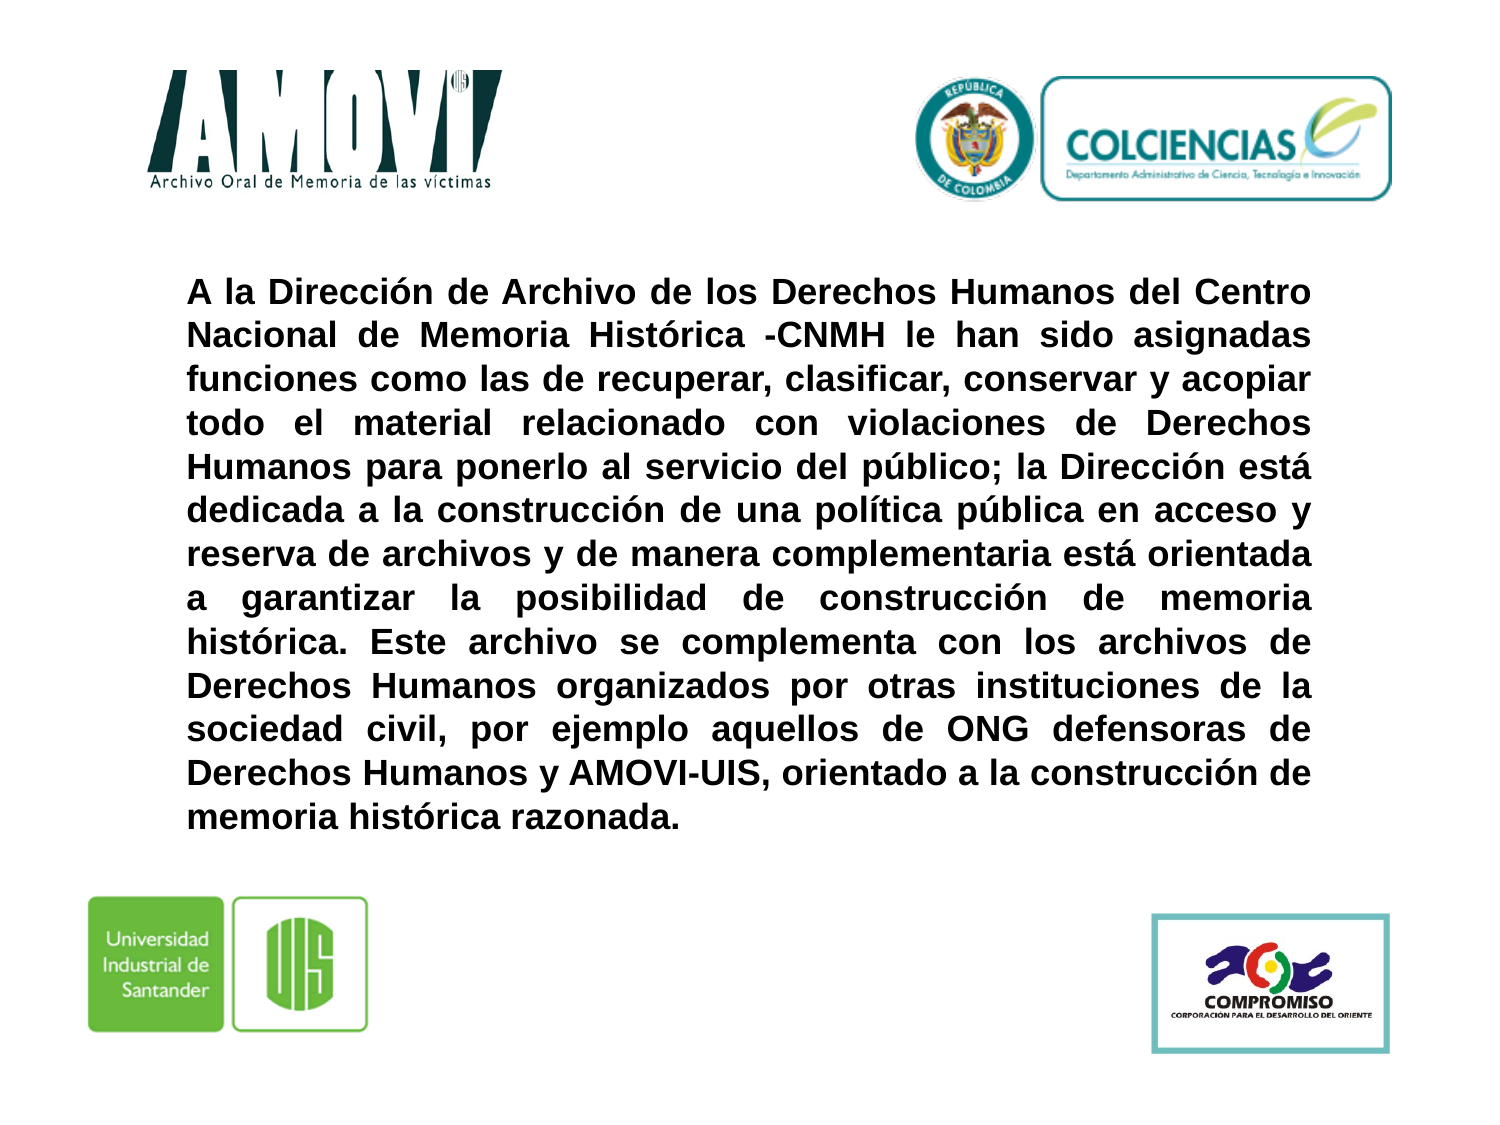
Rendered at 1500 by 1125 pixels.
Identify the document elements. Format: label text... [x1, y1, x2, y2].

picture [1151, 913, 1390, 1054]
subtitle A la Dirección de Archivo de los Derechos Humanos del Centro Nacional de Memoria Histórica -CNMH le han sido asignadas funciones como las de recuperar, clasificar, conservar y acopiar todo el material relacionado con violaciones de Derechos Humanos para ponerlo al servicio del público; la Dirección está dedicada a la construcción de una política pública en acceso y reserva de archivos y de manera complementaria está orientada a garantizar la posibilidad de construcción de memoria histórica. Este archivo se complementa con los archivos de Derechos Humanos organizados por otras instituciones de la sociedad civil, por ejemplo aquellos de ONG defensoras de Derechos Humanos y AMOVI-UIS, orientado a la construcción de memoria histórica razonada. [171, 260, 1329, 870]
picture [915, 76, 1392, 203]
picture [143, 70, 513, 195]
picture [87, 893, 375, 1042]
